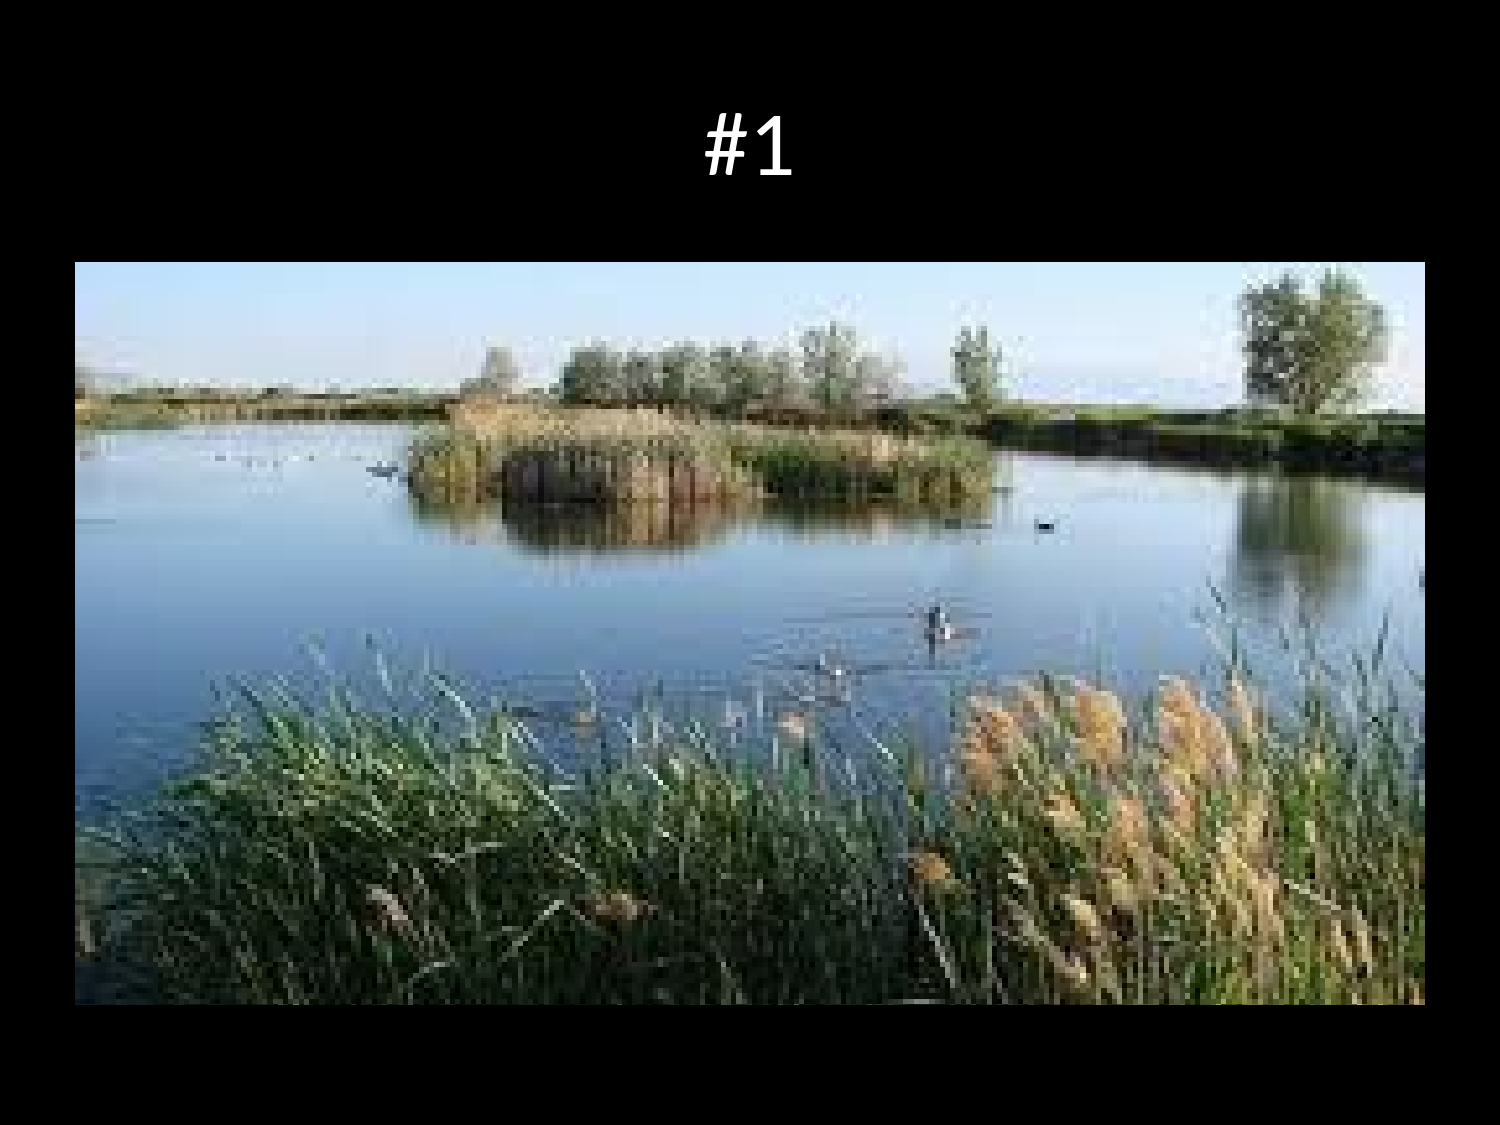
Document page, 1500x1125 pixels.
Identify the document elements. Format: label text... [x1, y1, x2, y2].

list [74, 262, 1426, 1006]
title #1 [75, 45, 1425, 233]
